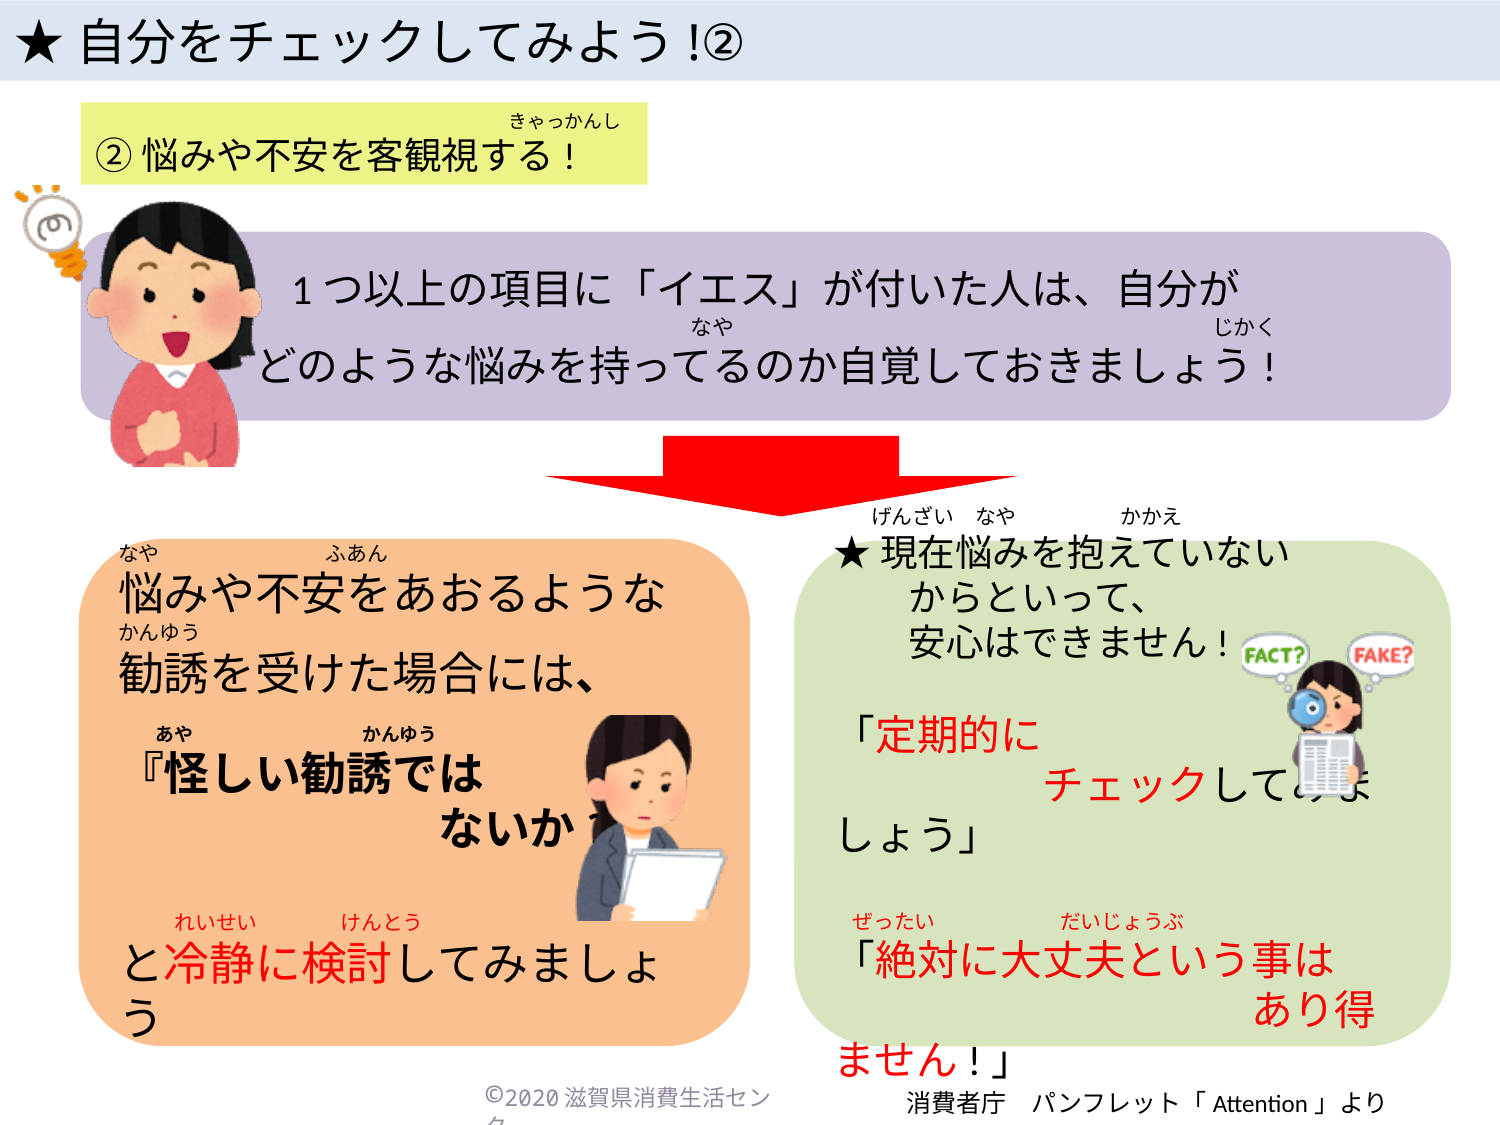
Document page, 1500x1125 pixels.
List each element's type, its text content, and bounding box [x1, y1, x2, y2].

text_box ©2020滋賀県消費生活センター [469, 1065, 826, 1125]
text_box 1つ以上の項目に「イエス」が付いた人は、自分が なや じかく どのような悩みを持ってるのか自覚しておきましょう! [285, 229, 1454, 423]
picture [0, 185, 282, 468]
text_box きゃっかんし ②悩みや不安を客観視する! [80, 102, 648, 185]
text_box げんざい なや かかえ ★現在悩みを抱えていない からといって、 安心はできません! 「定期的に チェックしてみましょう」 ぜったい だいじょうぶ 「絶対に大丈夫という事は あり得ません!」 [792, 538, 1453, 1049]
text_box [542, 433, 1020, 519]
text_box なや ふあん 悩みや不安をあおるような かんゆう 勧誘を受けた場合には、 あや かんゆう 『怪しい勧誘では ないか?』 れいせい けんとう と冷静に検討してみましょう [76, 536, 753, 1049]
picture [1241, 629, 1414, 802]
picture [544, 715, 751, 921]
text_box ★自分をチェックしてみよう!② [0, 0, 1500, 83]
text_box 消費者庁 パンフレット「Attention」より [891, 1079, 1436, 1125]
